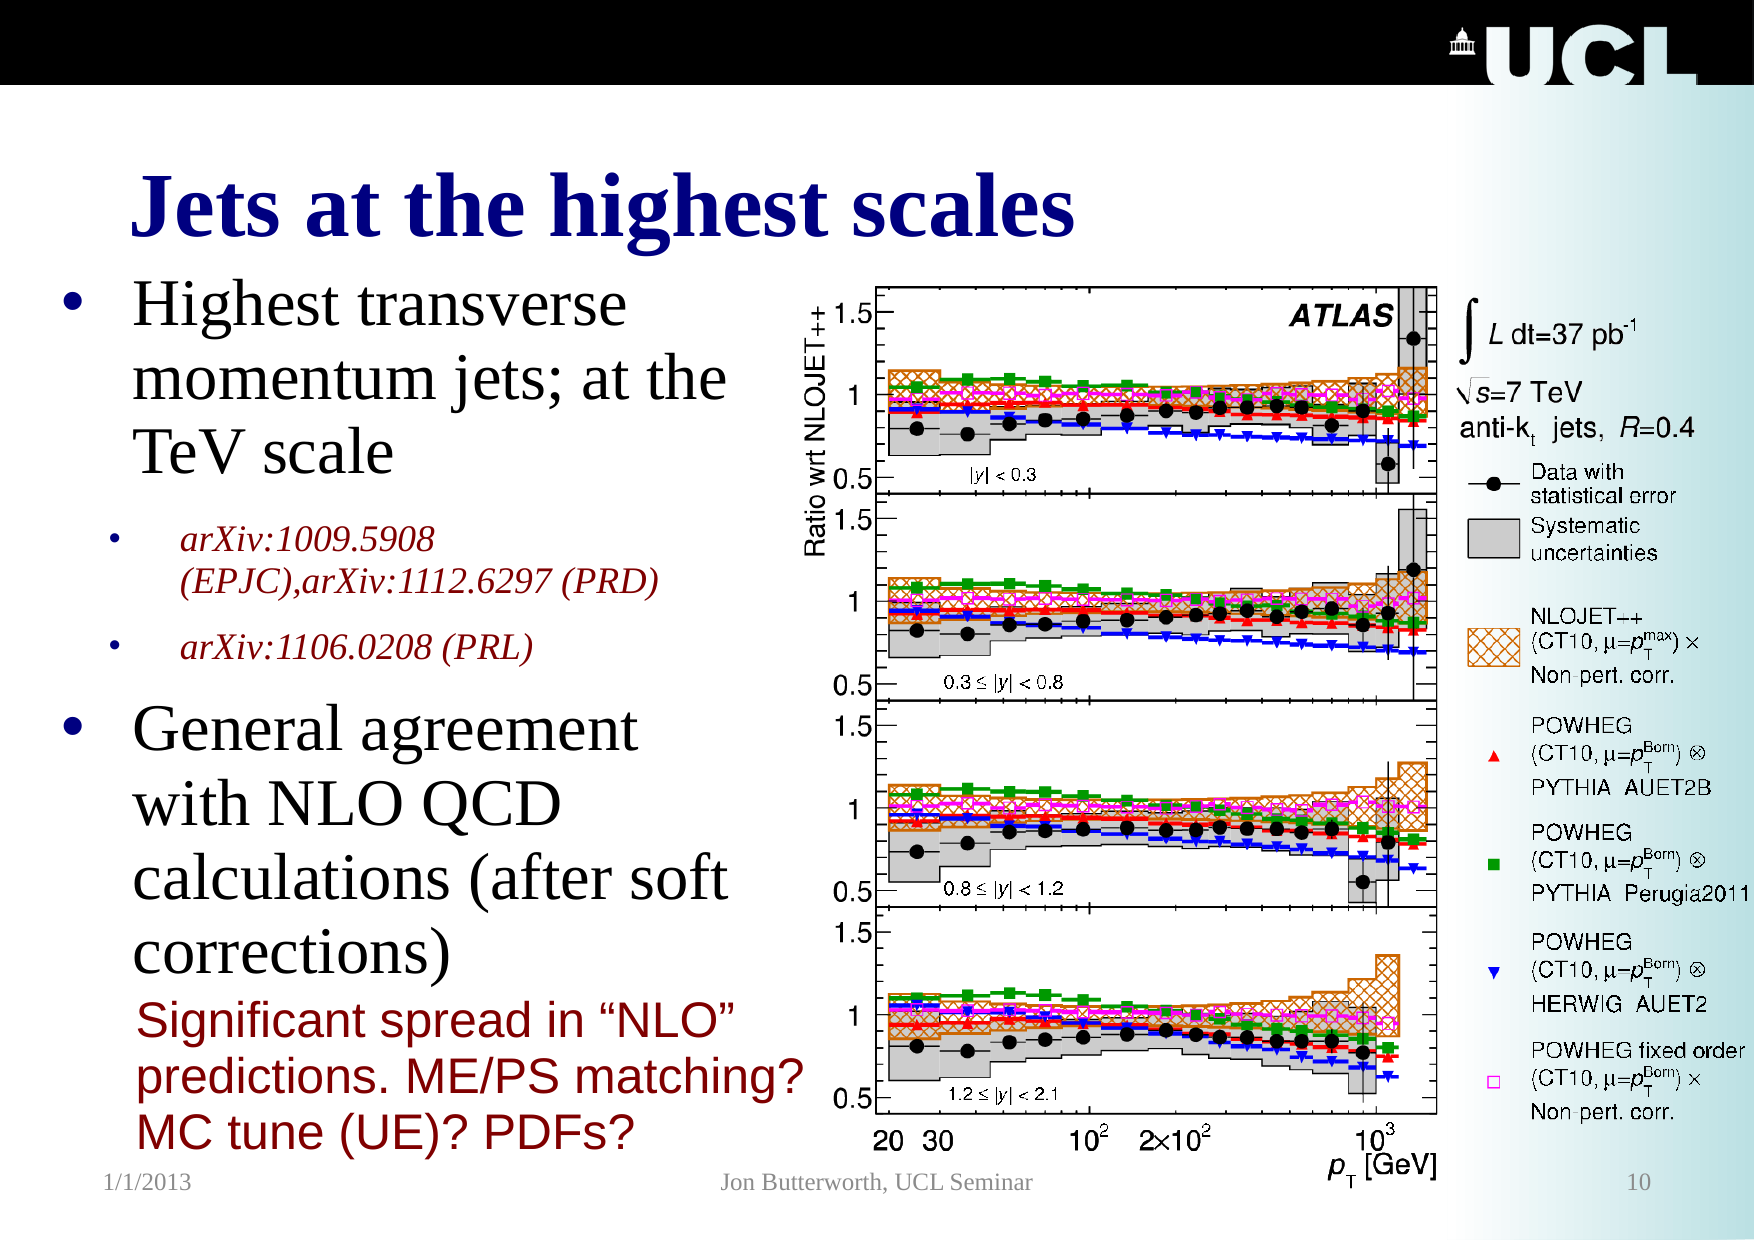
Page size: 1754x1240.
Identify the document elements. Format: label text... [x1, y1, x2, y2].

title Jets at the highest scales [128, 102, 1627, 265]
list Highest transverse momentum jets; at the TeV scale arXiv:1009.5908 (EPJC),arXiv:1112.6297 (PRD) arXiv:1106.0208 (PRL) General agreement with NLO QCD calculations (after soft corrections) [49, 265, 758, 1073]
picture [764, 241, 1754, 1202]
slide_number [87, 1148, 497, 1215]
text_box Significant spread in “NLO” predictions. ME/PS matching? MC tune (UE)? PDFs? [120, 985, 758, 1168]
footer Jon Butterworth, UCL Seminar [599, 1168, 1155, 1215]
picture [0, 0, 1754, 85]
slide_number 10 [1257, 1210, 1667, 1215]
